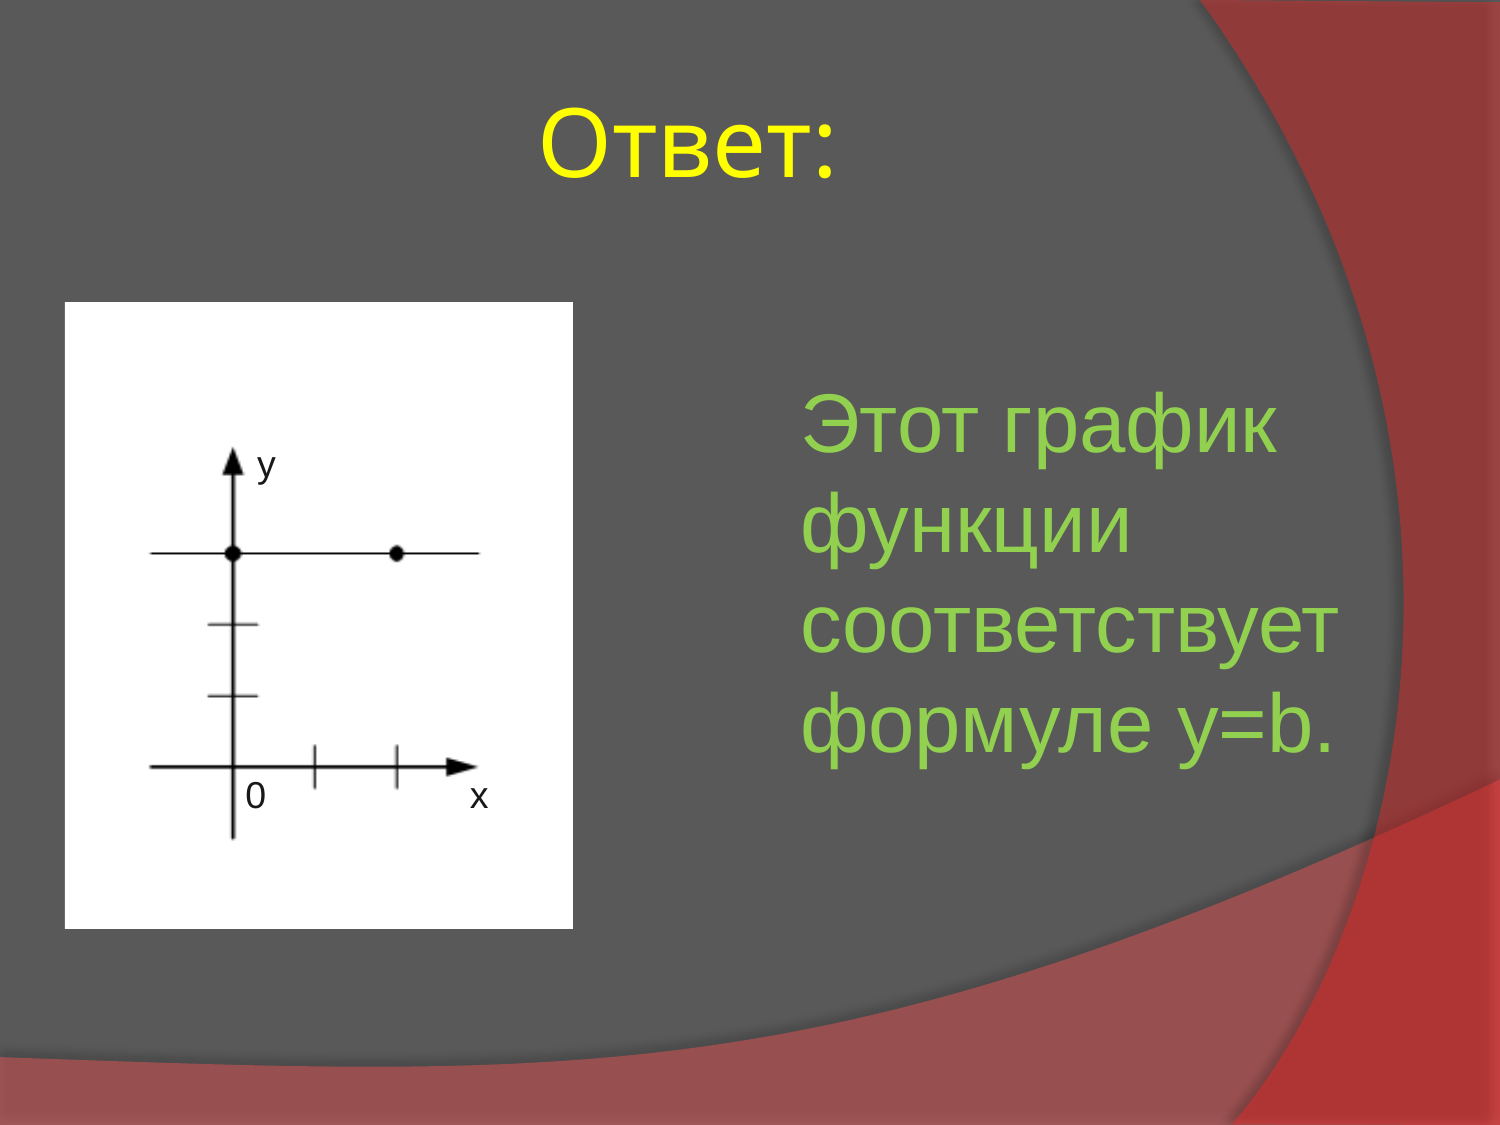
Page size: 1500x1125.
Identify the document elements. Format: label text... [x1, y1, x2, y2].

title Ответ: [75, 45, 1301, 233]
text_box Этот график функции соответствует формуле y=b. [785, 361, 1376, 777]
picture [64, 302, 574, 929]
